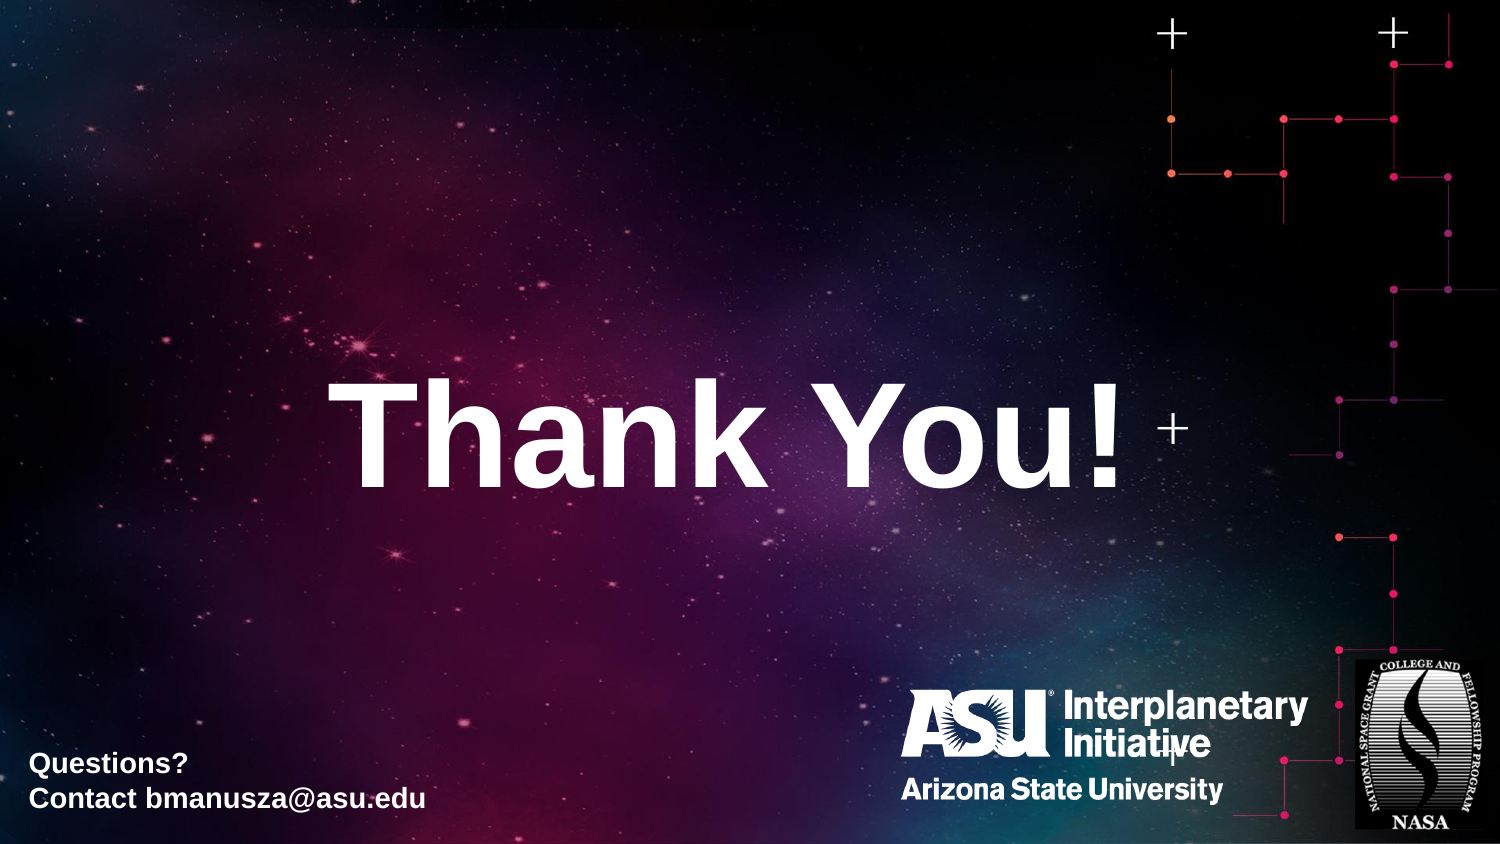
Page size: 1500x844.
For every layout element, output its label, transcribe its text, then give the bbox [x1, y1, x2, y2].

picture [0, 0, 1500, 844]
title Thank You! [51, 322, 1449, 522]
text_box Questions? Contact bmanusza@asu.edu [13, 729, 484, 829]
